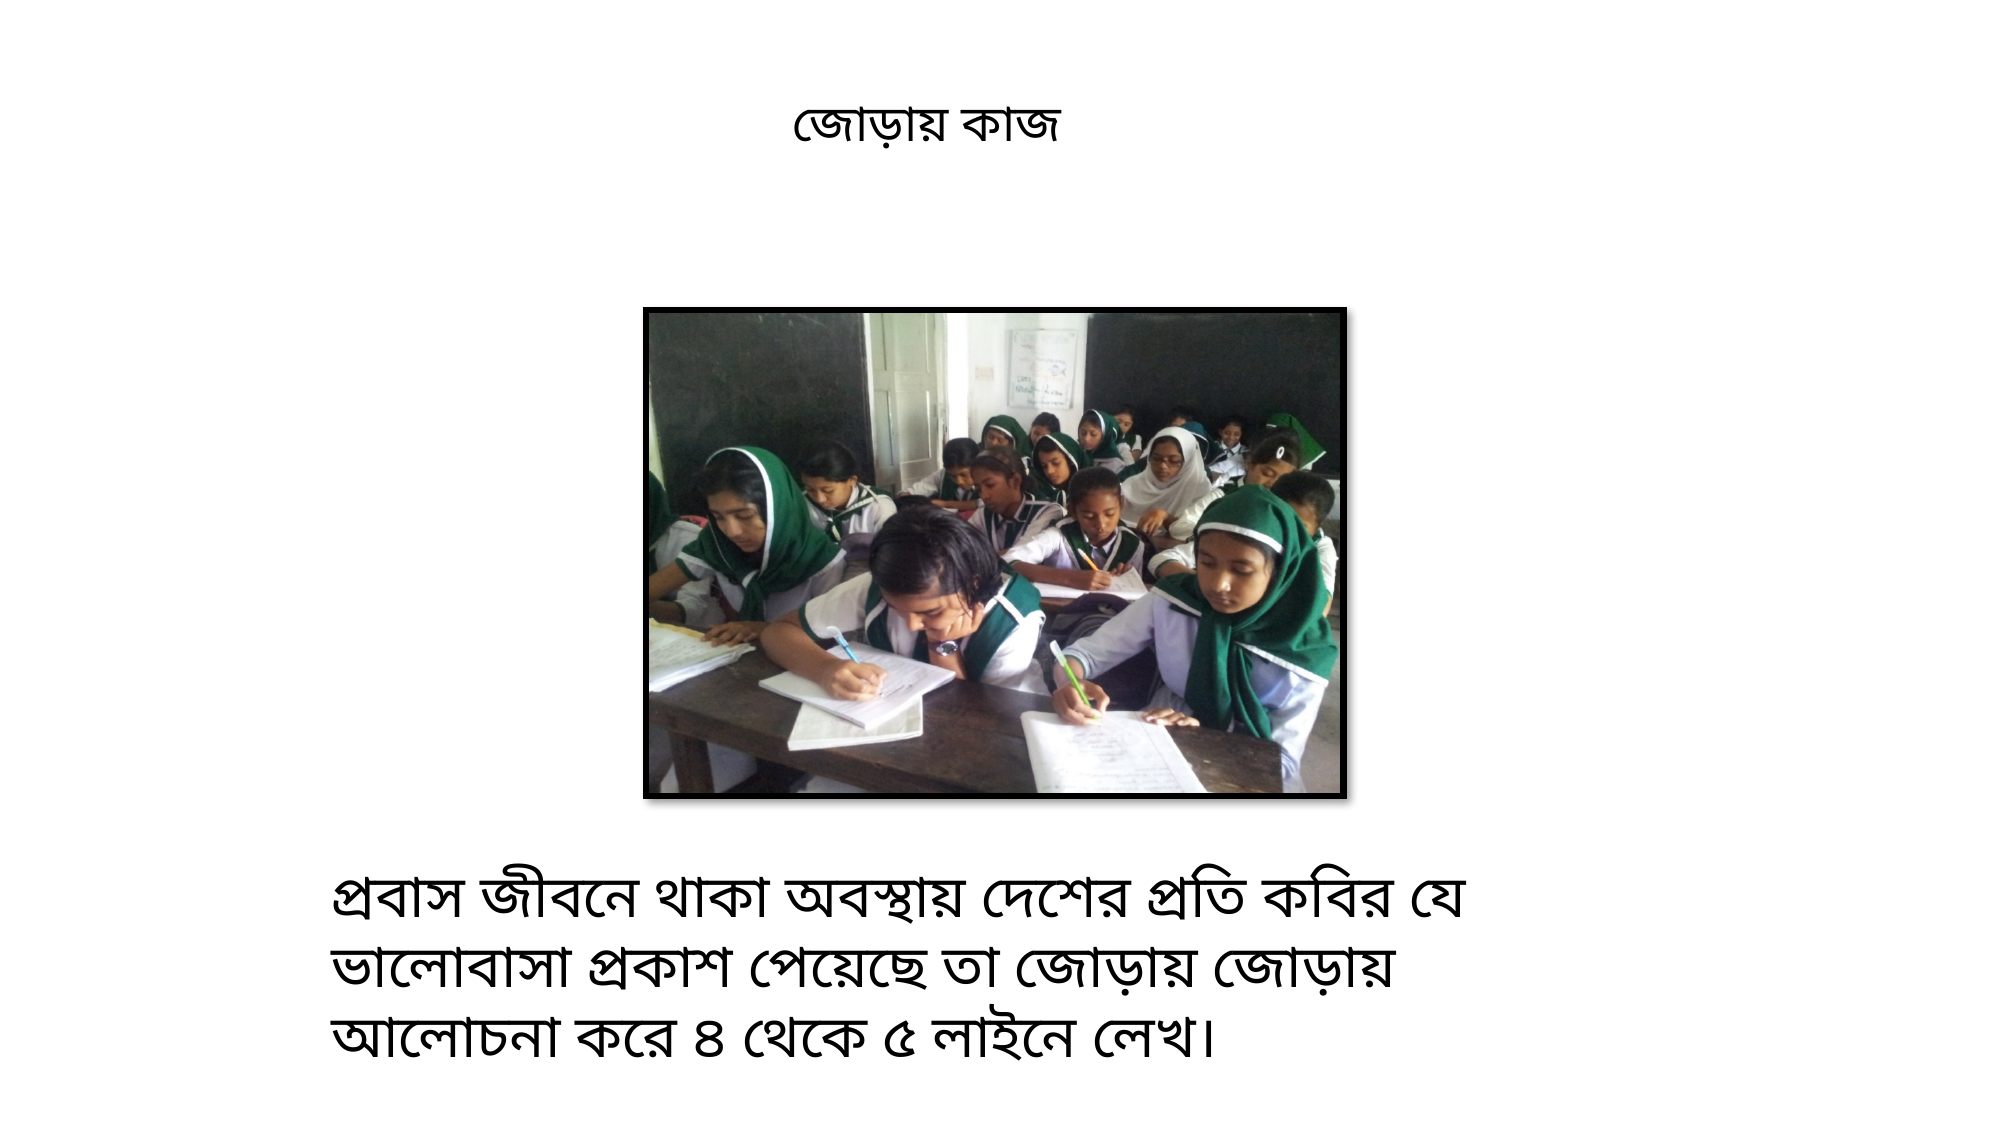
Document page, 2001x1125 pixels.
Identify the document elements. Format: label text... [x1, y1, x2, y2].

text_box প্রবাস জীবনে থাকা অবস্থায় দেশের প্রতি কবির যে ভালোবাসা প্রকাশ পেয়েছে তা জোড়ায় জোড়ায় আলোচনা করে ৪ থেকে ৫ লাইনে লেখ। [316, 851, 1574, 1077]
text_box জোড়ায় কাজ [714, 84, 1139, 159]
picture [649, 313, 1341, 793]
